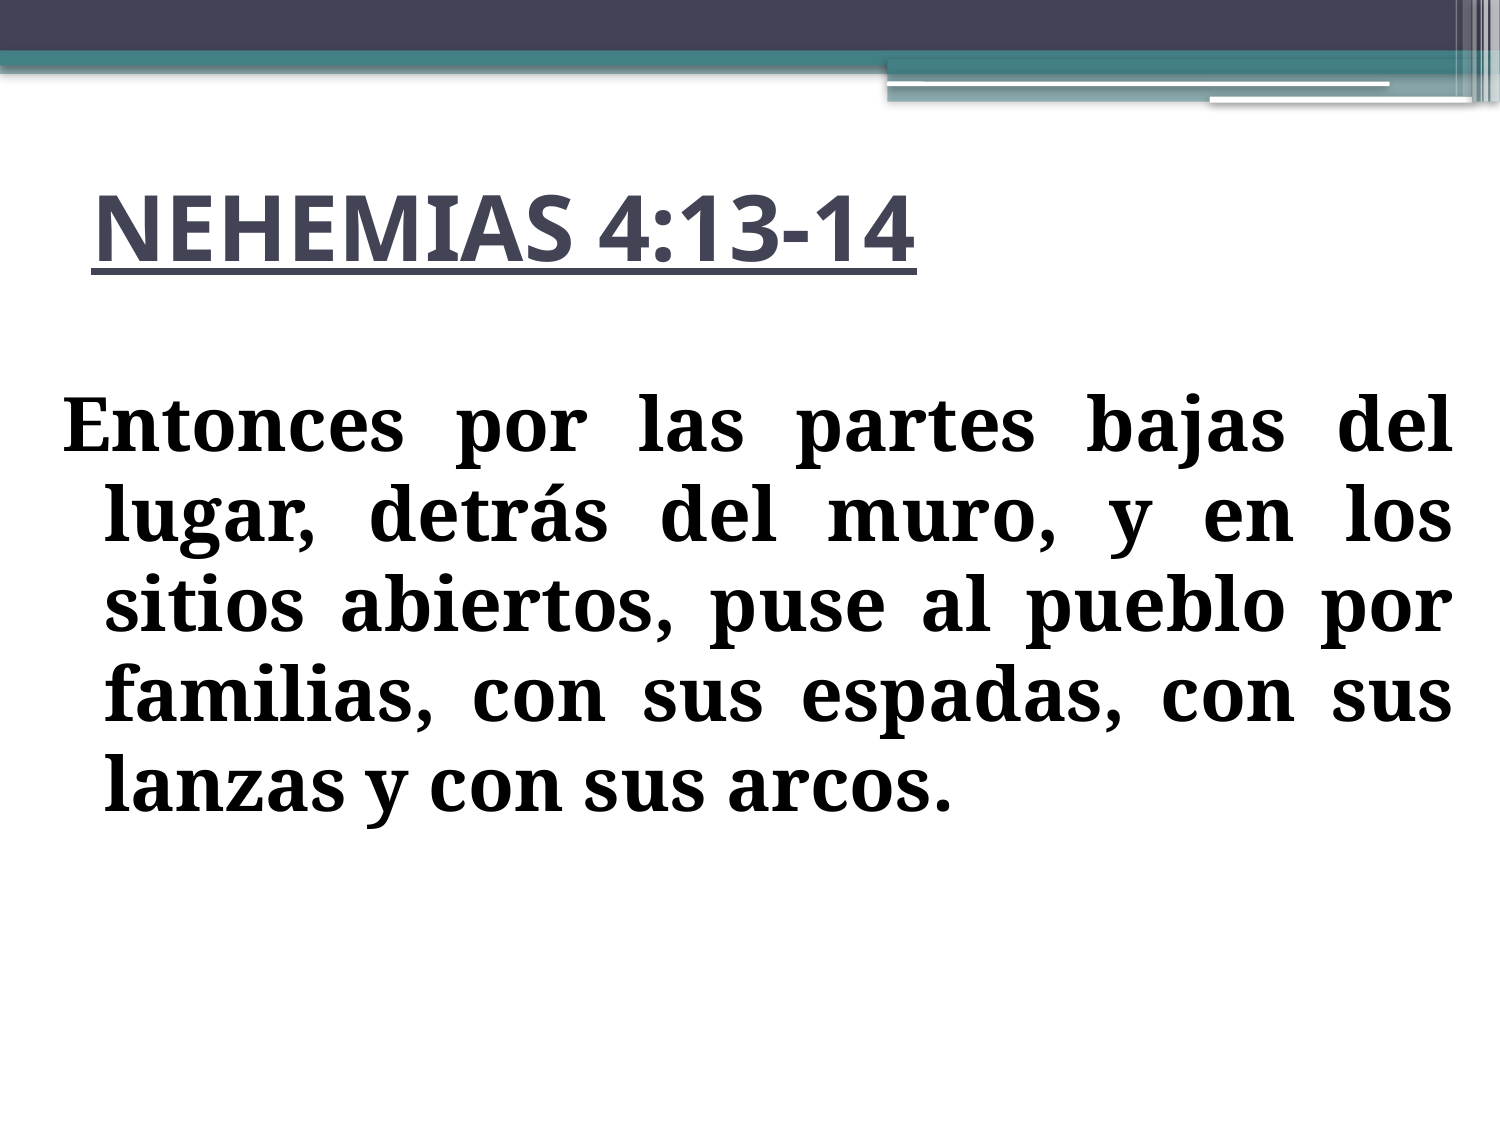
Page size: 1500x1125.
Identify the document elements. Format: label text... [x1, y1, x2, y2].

title NEHEMIAS 4:13-14 [76, 137, 1427, 313]
list Entonces por las partes bajas del lugar, detrás del muro, y en los sitios abiertos, puse al pueblo por familias, con sus espadas, con sus lanzas y con sus arcos. [29, 368, 1471, 1079]
